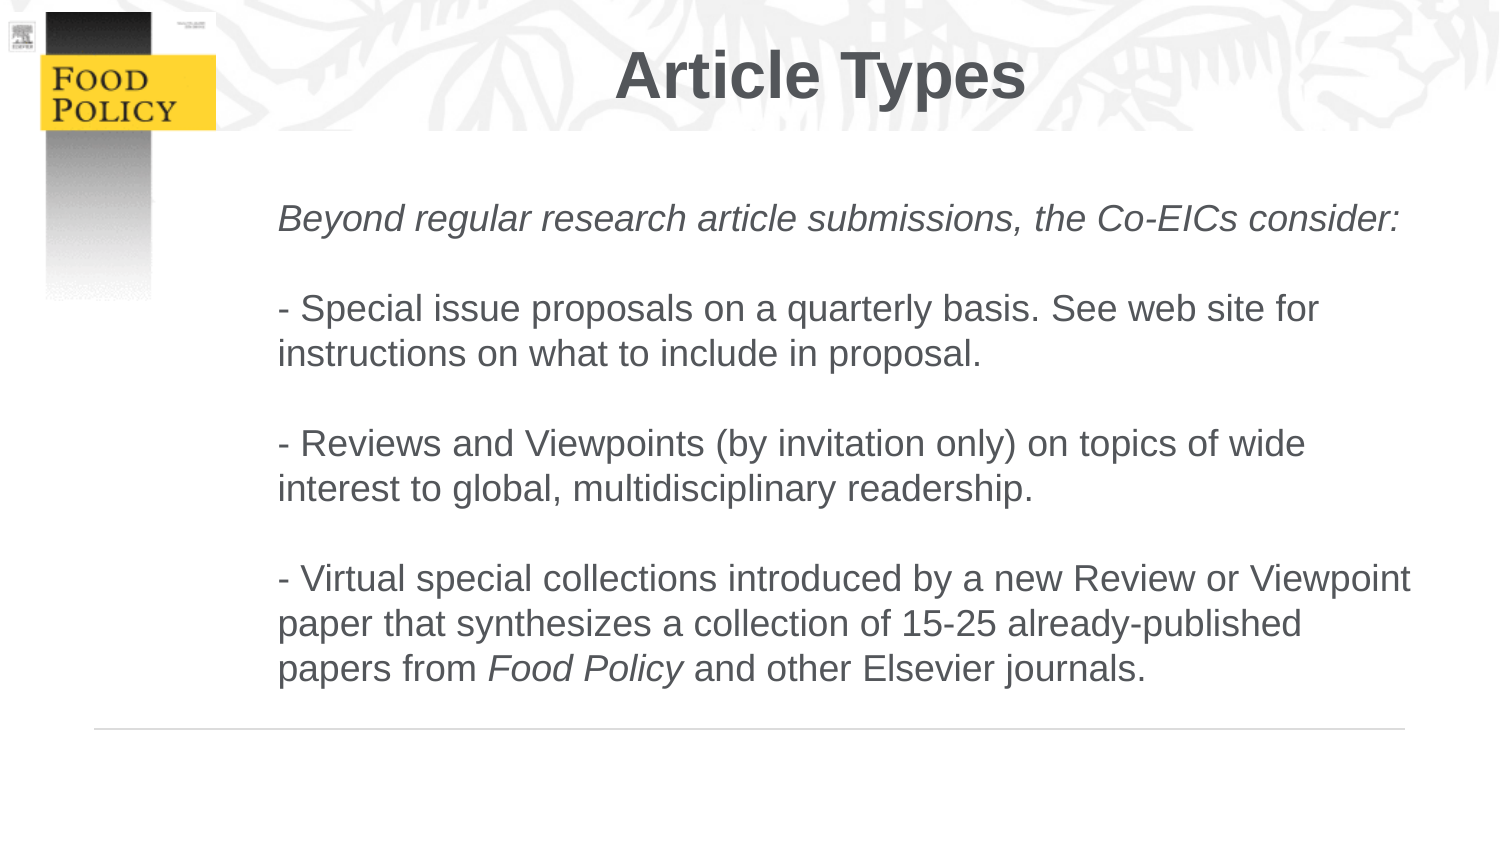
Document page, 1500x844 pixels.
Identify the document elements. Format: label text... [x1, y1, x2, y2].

picture [0, 12, 216, 301]
list Article Types [244, 0, 1399, 120]
text_box Beyond regular research article submissions, the Co-EICs consider: - Special issue proposals on a quarterly basis. See web site for instructions on what to include in proposal. - Reviews and Viewpoints (by invitation only) on topics of wide interest to global, multidisciplinary readership. - Virtual special collections introduced by a new Review or Viewpoint paper that synthesizes a collection of 15-25 already-published papers from Food Policy and other Elsevier journals. [262, 186, 1438, 741]
